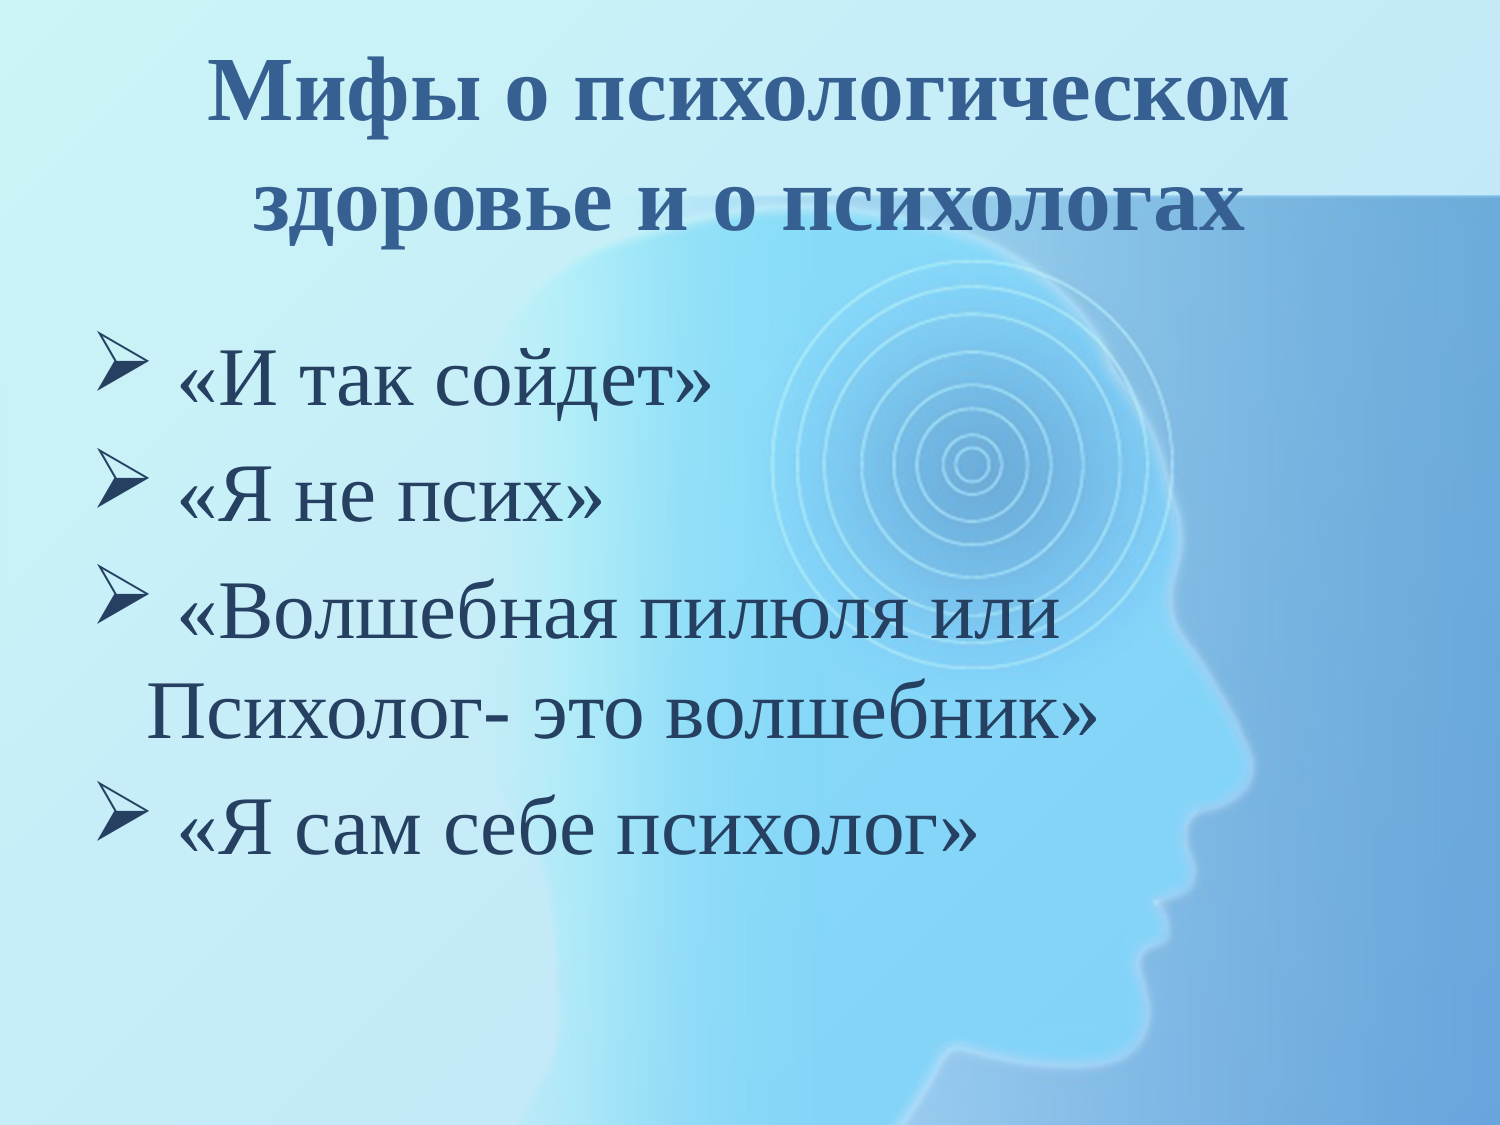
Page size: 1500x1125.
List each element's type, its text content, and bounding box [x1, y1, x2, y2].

title Мифы о психологическом здоровье и о психологах [75, 45, 1425, 233]
list «И так сойдет» «Я не псих» «Волшебная пилюля или Психолог- это волшебник» «Я сам себе психолог» [75, 314, 1425, 917]
picture [0, 0, 1500, 1125]
